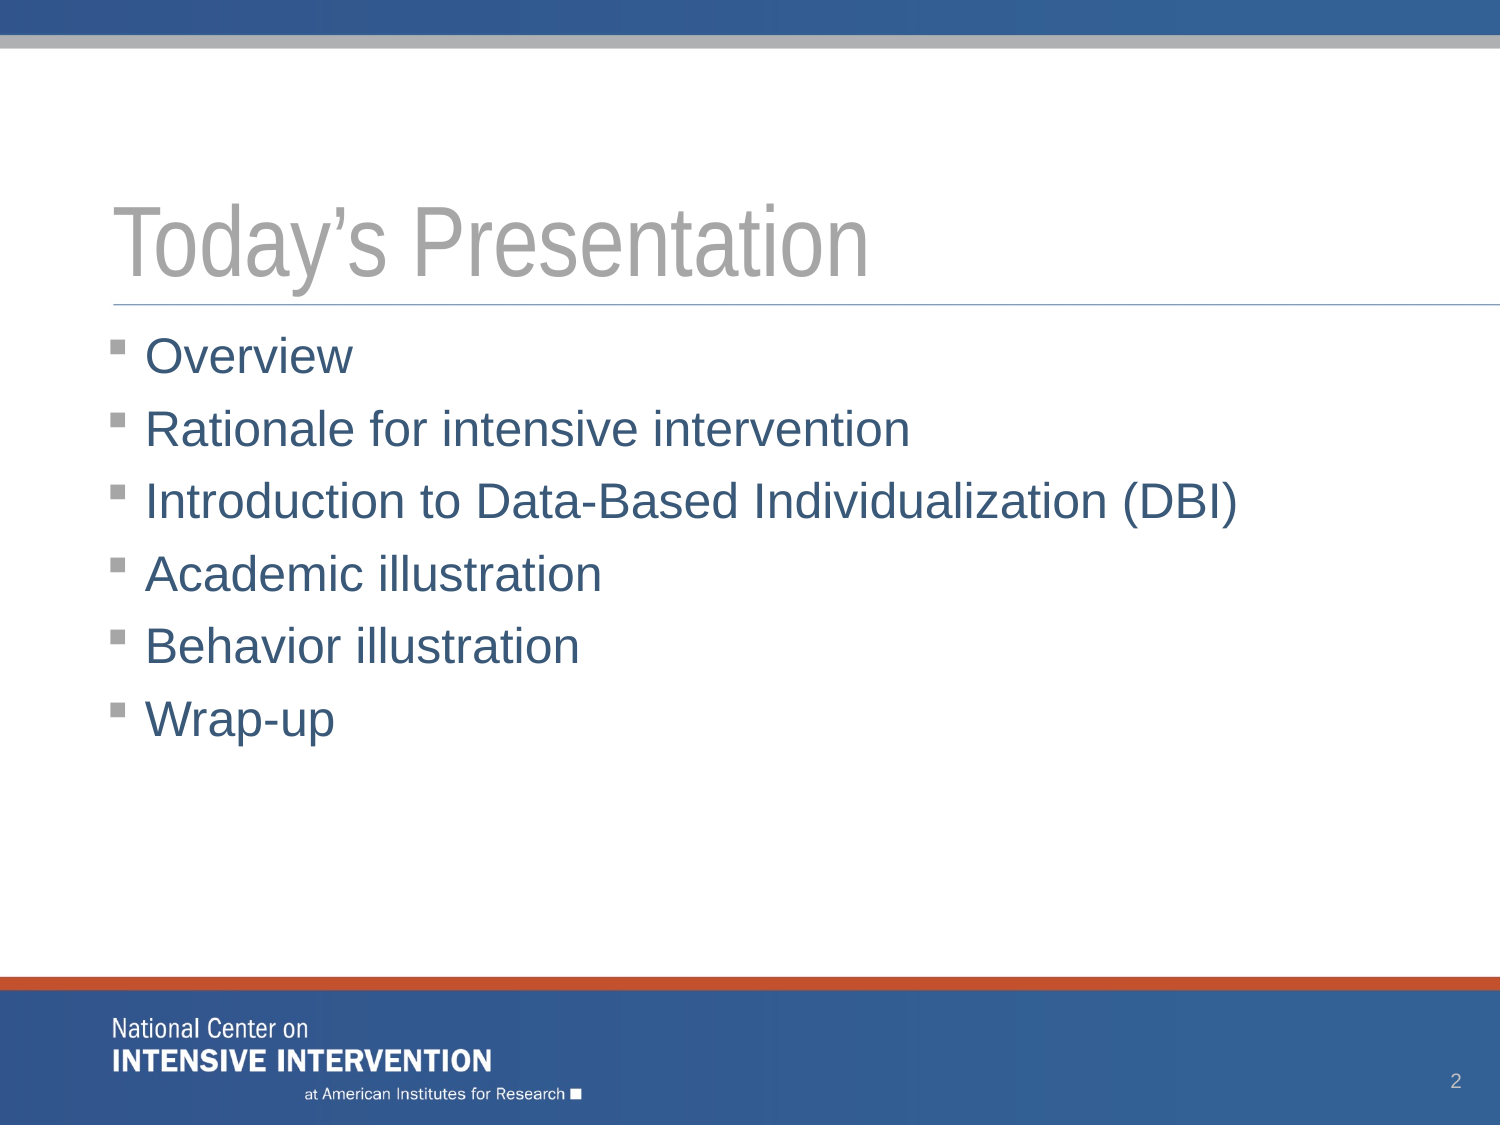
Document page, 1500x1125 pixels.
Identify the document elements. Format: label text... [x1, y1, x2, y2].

list Overview Rationale for intensive intervention Introduction to Data-Based Individualization (DBI) Academic illustration Behavior illustration Wrap-up [106, 323, 1353, 1096]
picture [0, 0, 1500, 1125]
title Today’s Presentation [112, 51, 1463, 297]
slide_number 2 [1436, 1067, 1462, 1093]
